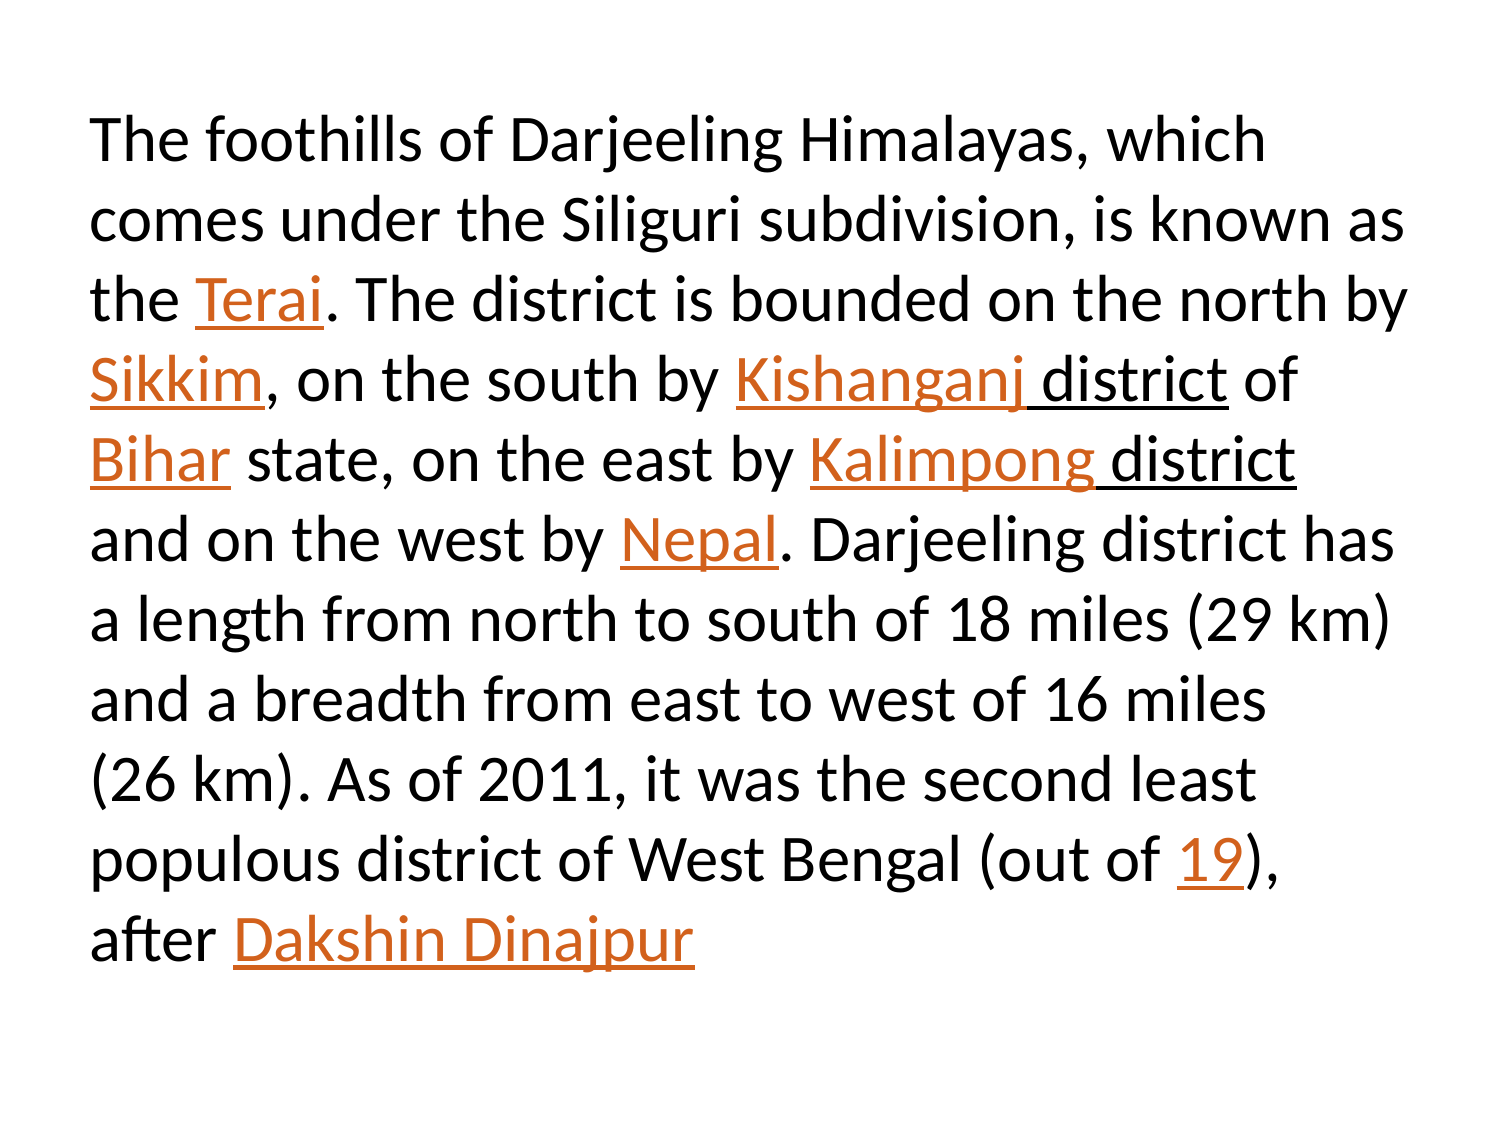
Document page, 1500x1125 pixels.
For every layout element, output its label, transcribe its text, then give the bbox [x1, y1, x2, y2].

text_box The foothills of Darjeeling Himalayas, which comes under the Siliguri subdivision, is known as the Terai. The district is bounded on the north by Sikkim, on the south by Kishanganj district of Bihar state, on the east by Kalimpong district and on the west by Nepal. Darjeeling district has a length from north to south of 18 miles (29 km) and a breadth from east to west of 16 miles (26 km). As of 2011, it was the second least populous district of West Bengal (out of 19), after Dakshin Dinajpur [74, 87, 1425, 982]
